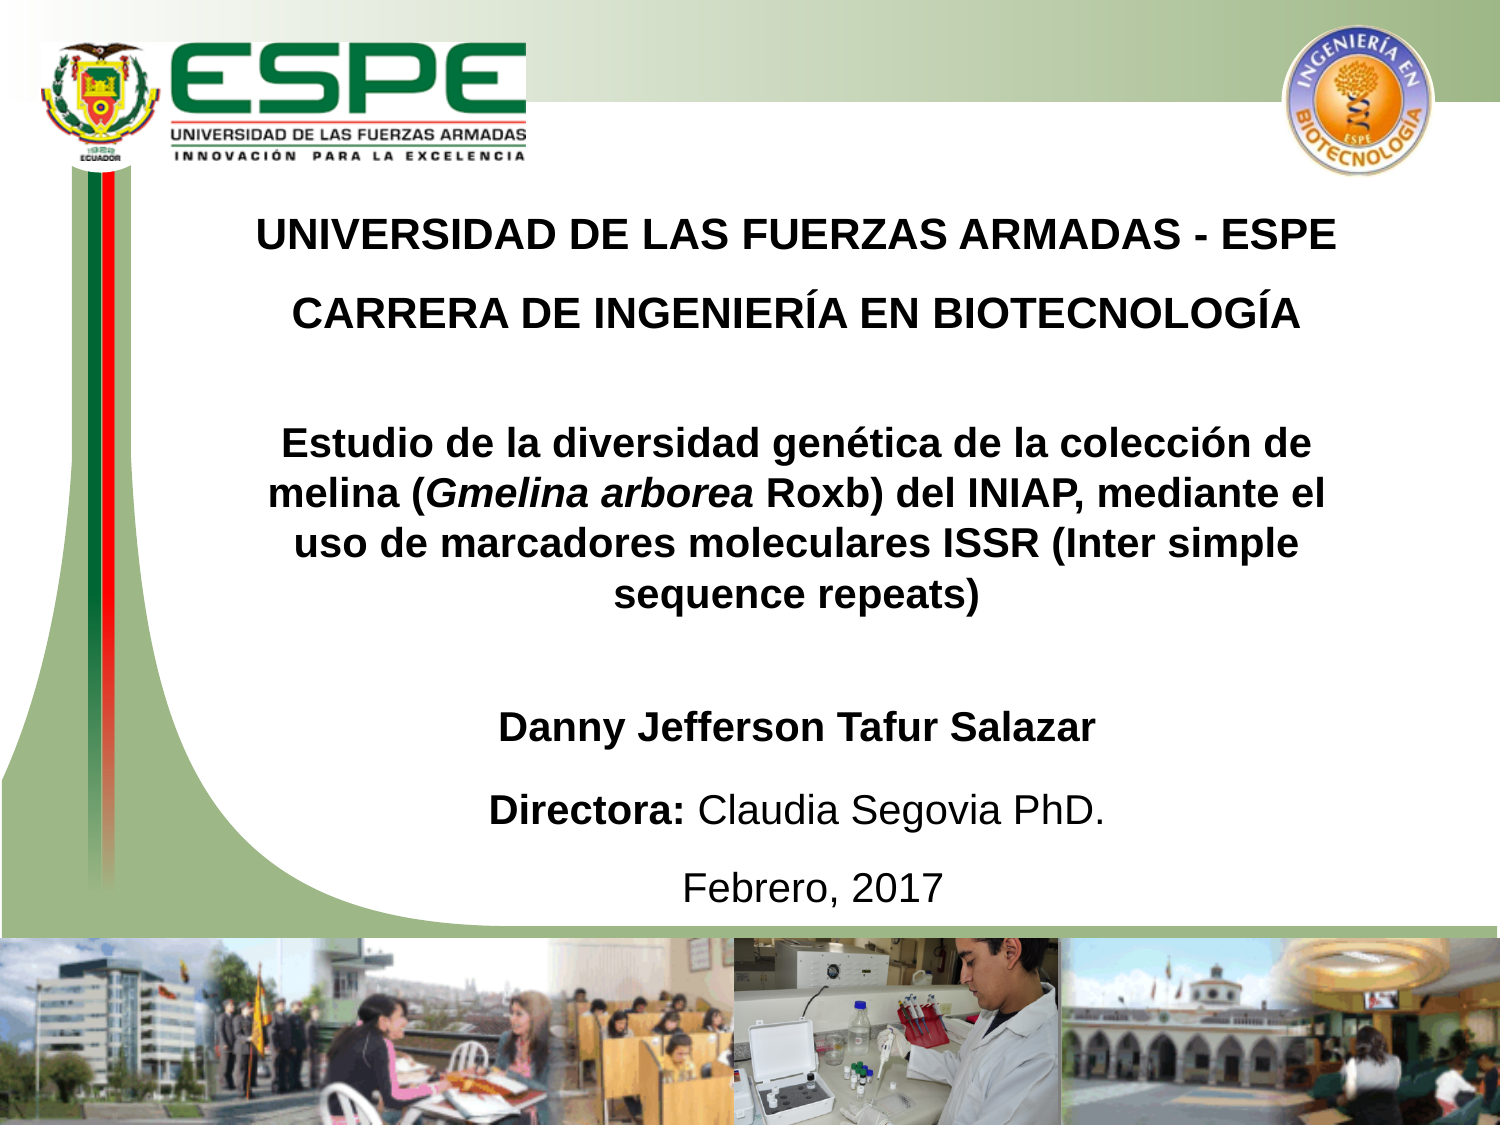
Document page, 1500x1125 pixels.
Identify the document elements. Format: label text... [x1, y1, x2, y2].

picture [0, 938, 1500, 1125]
text_box UNIVERSIDAD DE LAS FUERZAS ARMADAS - ESPE CARRERA DE INGENIERÍA EN BIOTECNOLOGÍA [229, 172, 1364, 345]
text_box Directora: Claudia Segovia PhD. [442, 775, 1152, 840]
text_box Febrero, 2017 [667, 853, 975, 918]
picture [1281, 24, 1436, 179]
picture [41, 42, 526, 161]
text_box Danny Jefferson Tafur Salazar [478, 692, 1117, 758]
text_box Estudio de la diversidad genética de la colección de melina (Gmelina arborea Roxb) del INIAP, mediante el uso de marcadores moleculares ISSR (Inter simple sequence repeats) [229, 408, 1364, 624]
